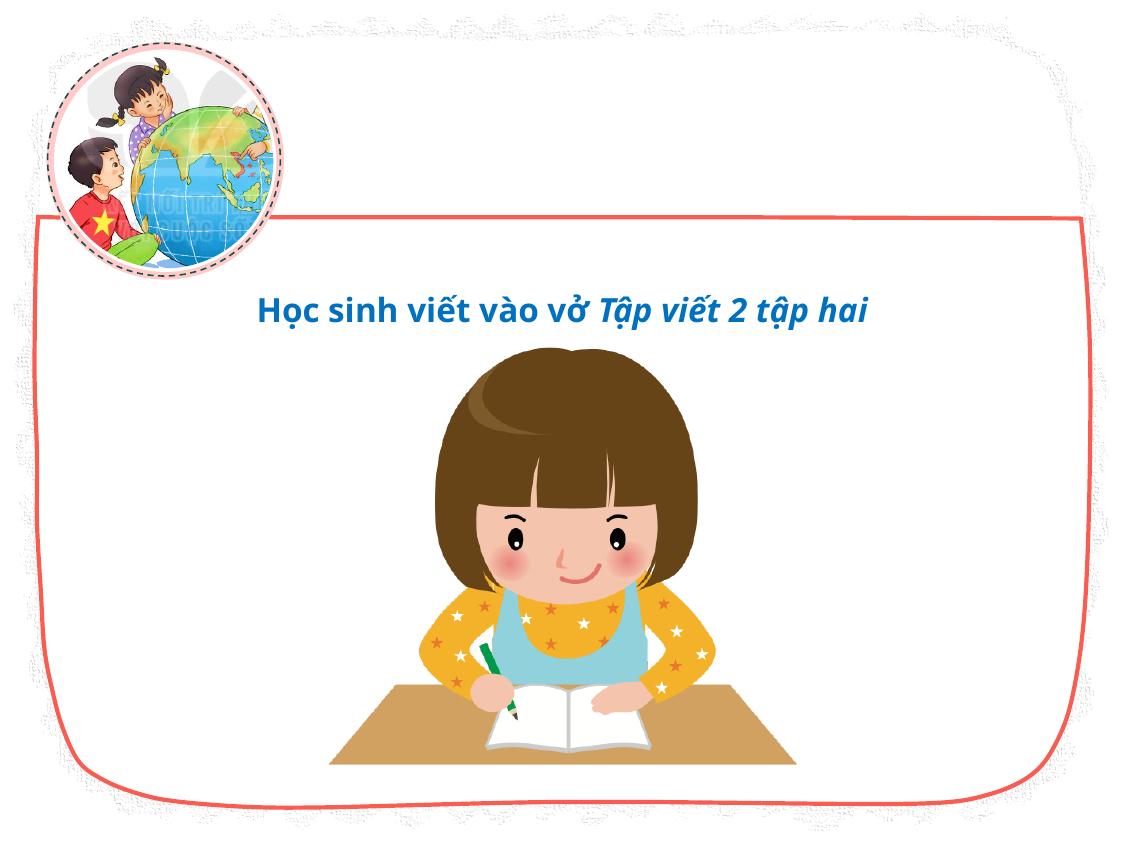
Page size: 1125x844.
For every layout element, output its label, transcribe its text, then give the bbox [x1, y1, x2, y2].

text_box LUYỆN VIẾT VỞ [278, 80, 1125, 186]
text_box Học sinh viết vào vở Tập viết 2 tập hai [122, 262, 1003, 337]
picture [0, 0, 1125, 844]
